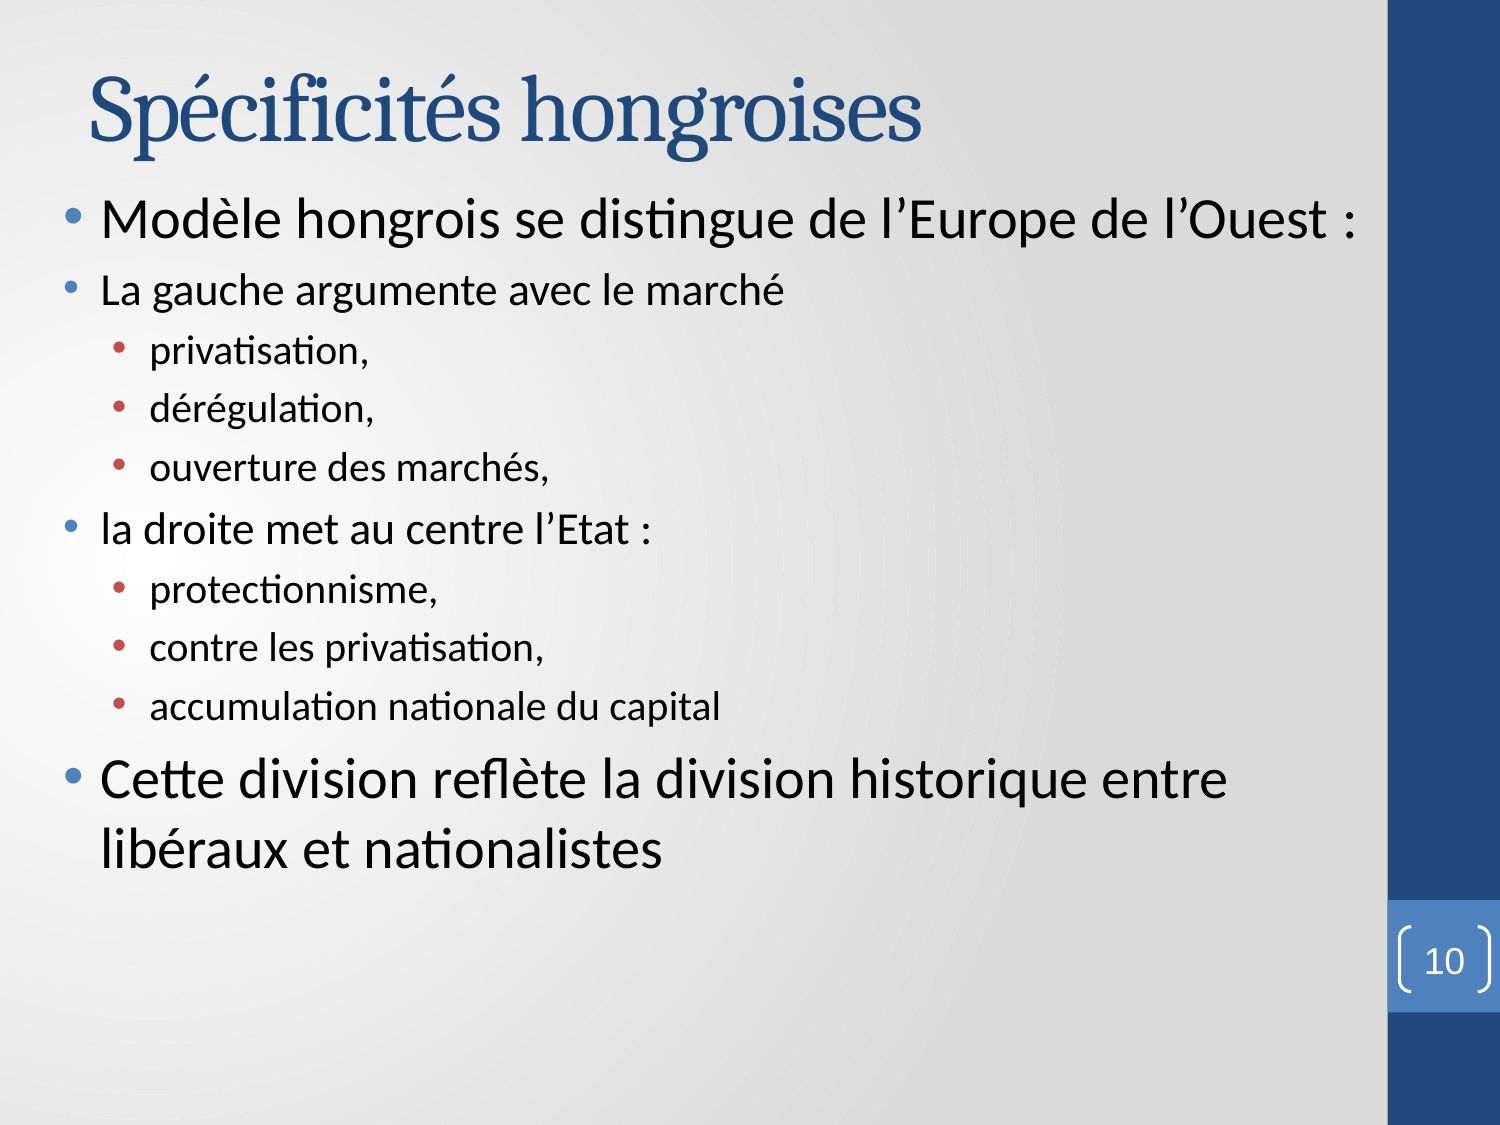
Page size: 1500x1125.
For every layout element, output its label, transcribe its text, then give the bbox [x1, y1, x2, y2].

title Spécificités hongroises [75, 45, 1425, 161]
slide_number 10 [1397, 925, 1492, 994]
list Modèle hongrois se distingue de l’Europe de l’Ouest : La gauche argumente avec le marché privatisation, dérégulation, ouverture des marchés, la droite met au centre l’Etat : protectionnisme, contre les privatisation, accumulation nationale du capital Cette division reflète la division historique entre libéraux et nationalistes [29, 172, 1380, 1125]
